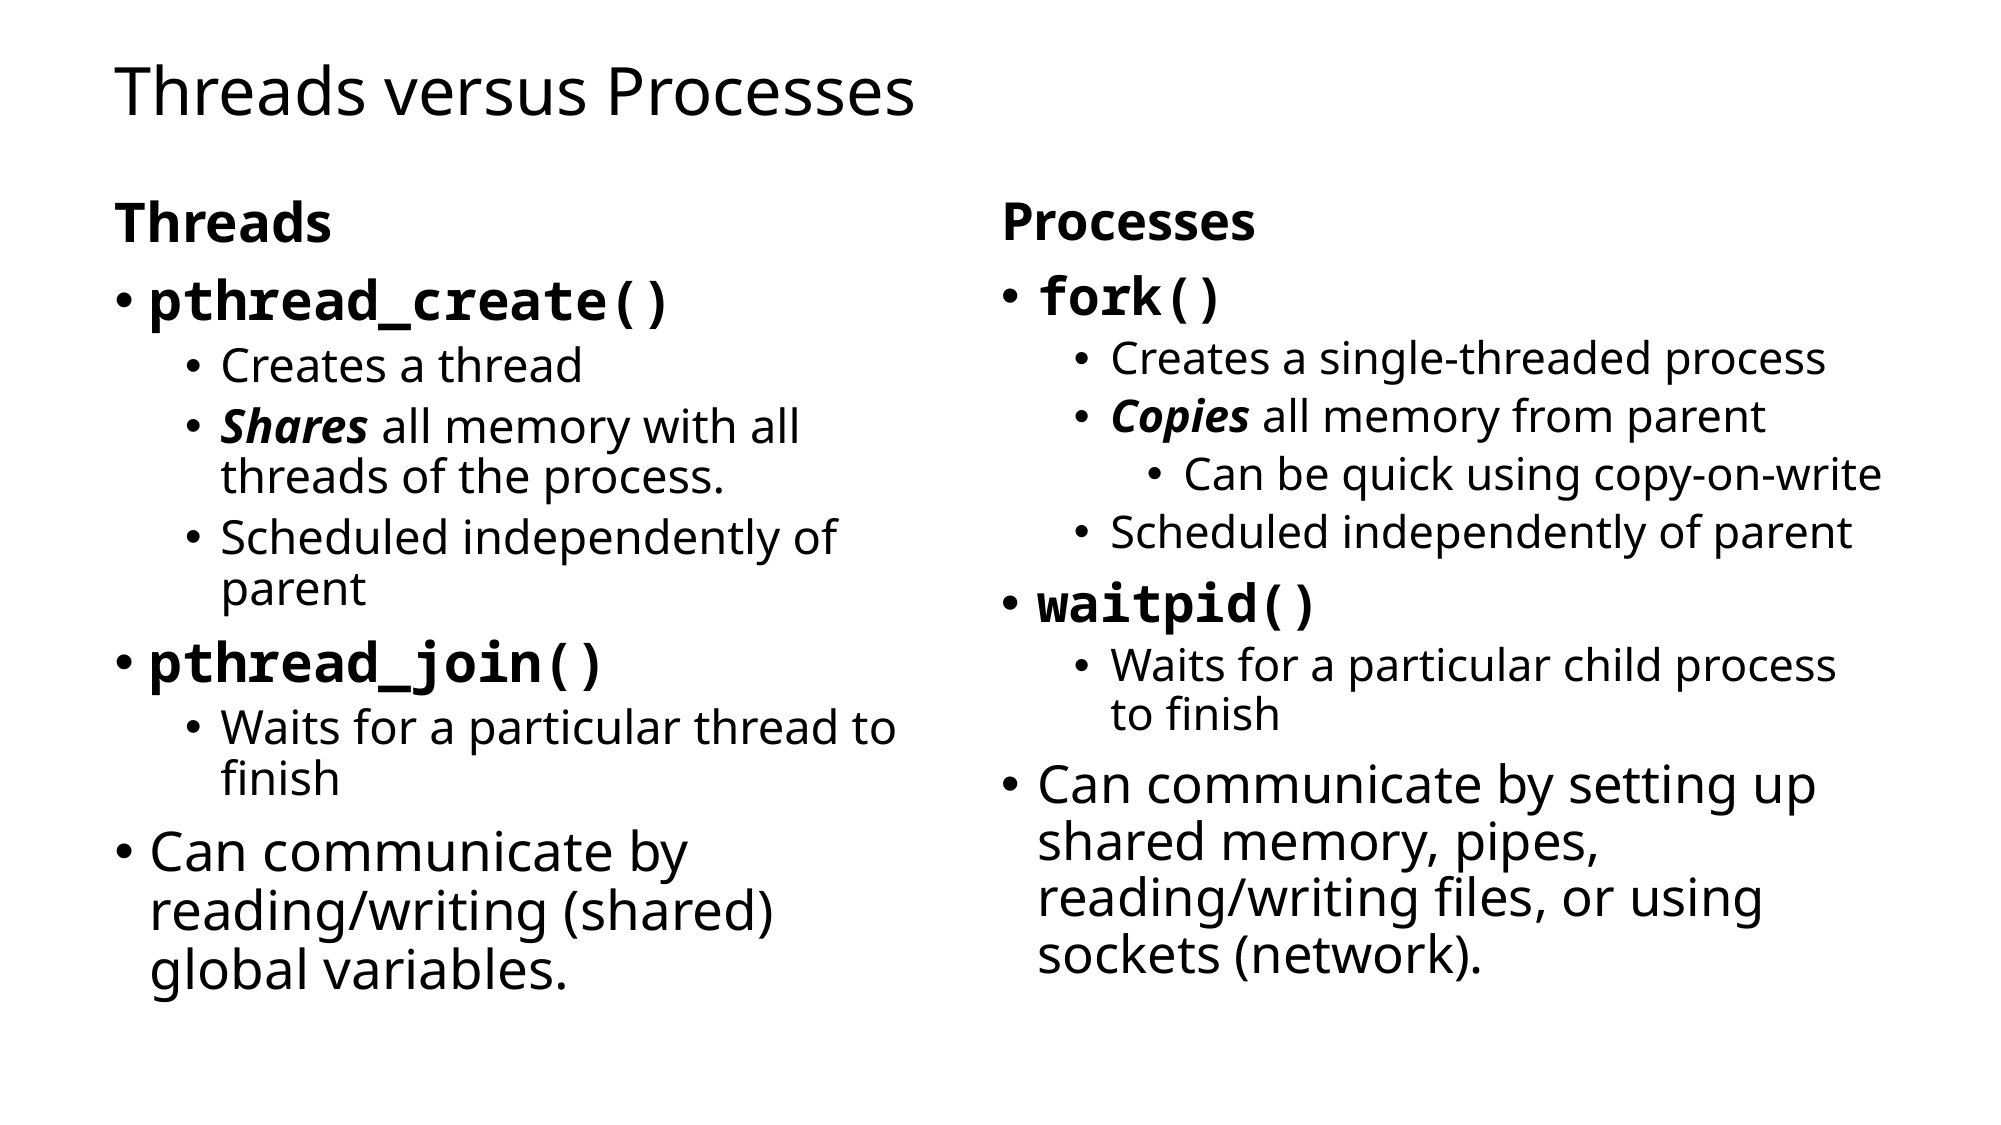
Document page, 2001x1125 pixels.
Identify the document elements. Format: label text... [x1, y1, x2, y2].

list Processes fork() Creates a single-threaded process Copies all memory from parent Can be quick using copy-on-write Scheduled independently of parent waitpid() Waits for a particular child process to finish Can communicate by setting up shared memory, pipes, reading/writing files, or using sockets (network). [985, 187, 1901, 1013]
list Threads pthread_create() Creates a thread Shares all memory with all threads of the process. Scheduled independently of parent pthread_join() Waits for a particular thread to finish Can communicate by reading/writing (shared) global variables. [99, 187, 963, 1013]
title Threads versus Processes [99, 37, 1900, 150]
